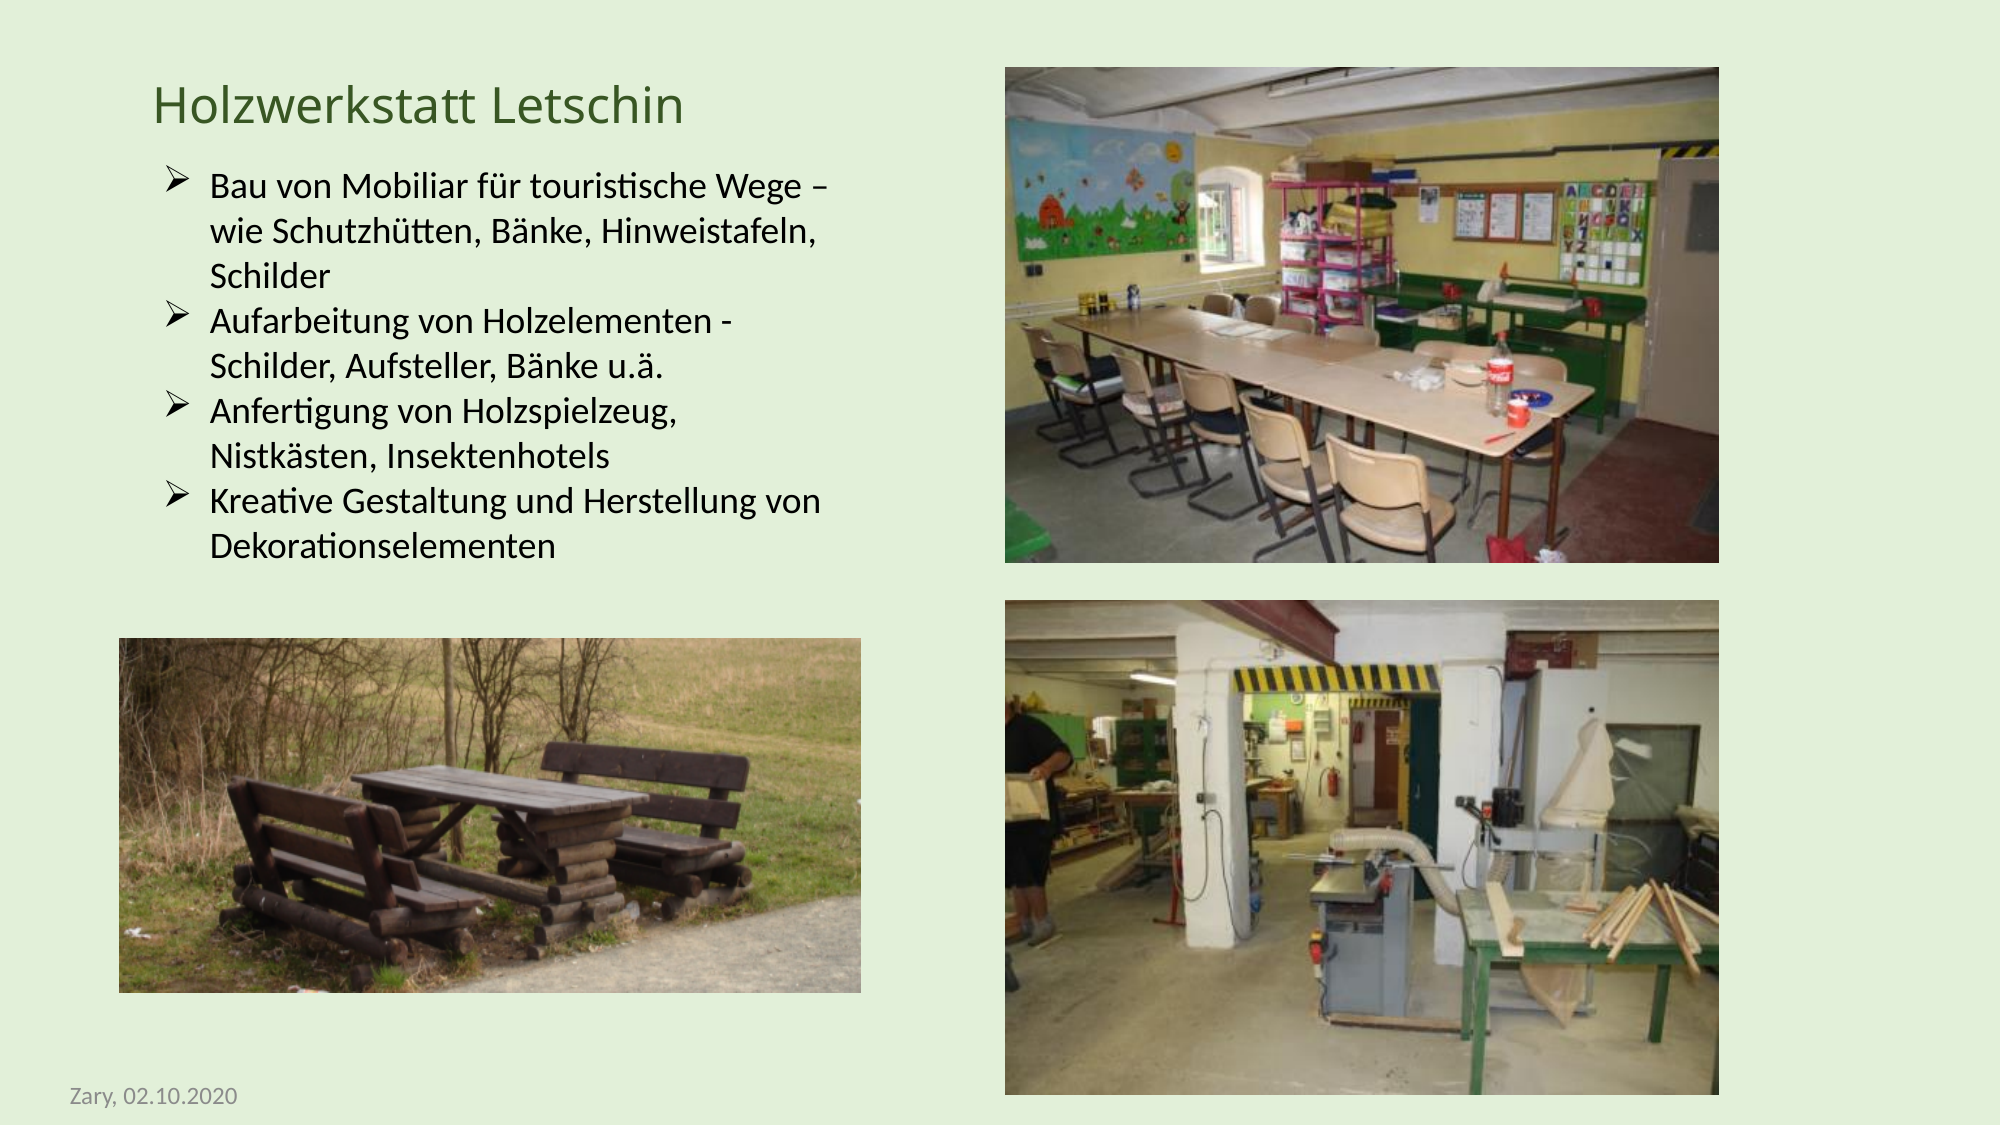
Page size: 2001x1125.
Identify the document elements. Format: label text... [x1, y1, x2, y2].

picture [1005, 67, 1719, 563]
title Holzwerkstatt Letschin [137, 59, 1863, 156]
picture [1005, 600, 1719, 1095]
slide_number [54, 1065, 505, 1125]
text_box Bau von Mobiliar für touristische Wege – wie Schutzhütten, Bänke, Hinweistafeln, Schilder Aufarbeitung von Holzelementen - Schilder, Aufsteller, Bänke u.ä. Anfertigung von Holzspielzeug, Nistkästen, Insektenhotels Kreative Gestaltung und Herstellung von Dekorationselementen [148, 153, 862, 619]
picture [119, 638, 861, 993]
